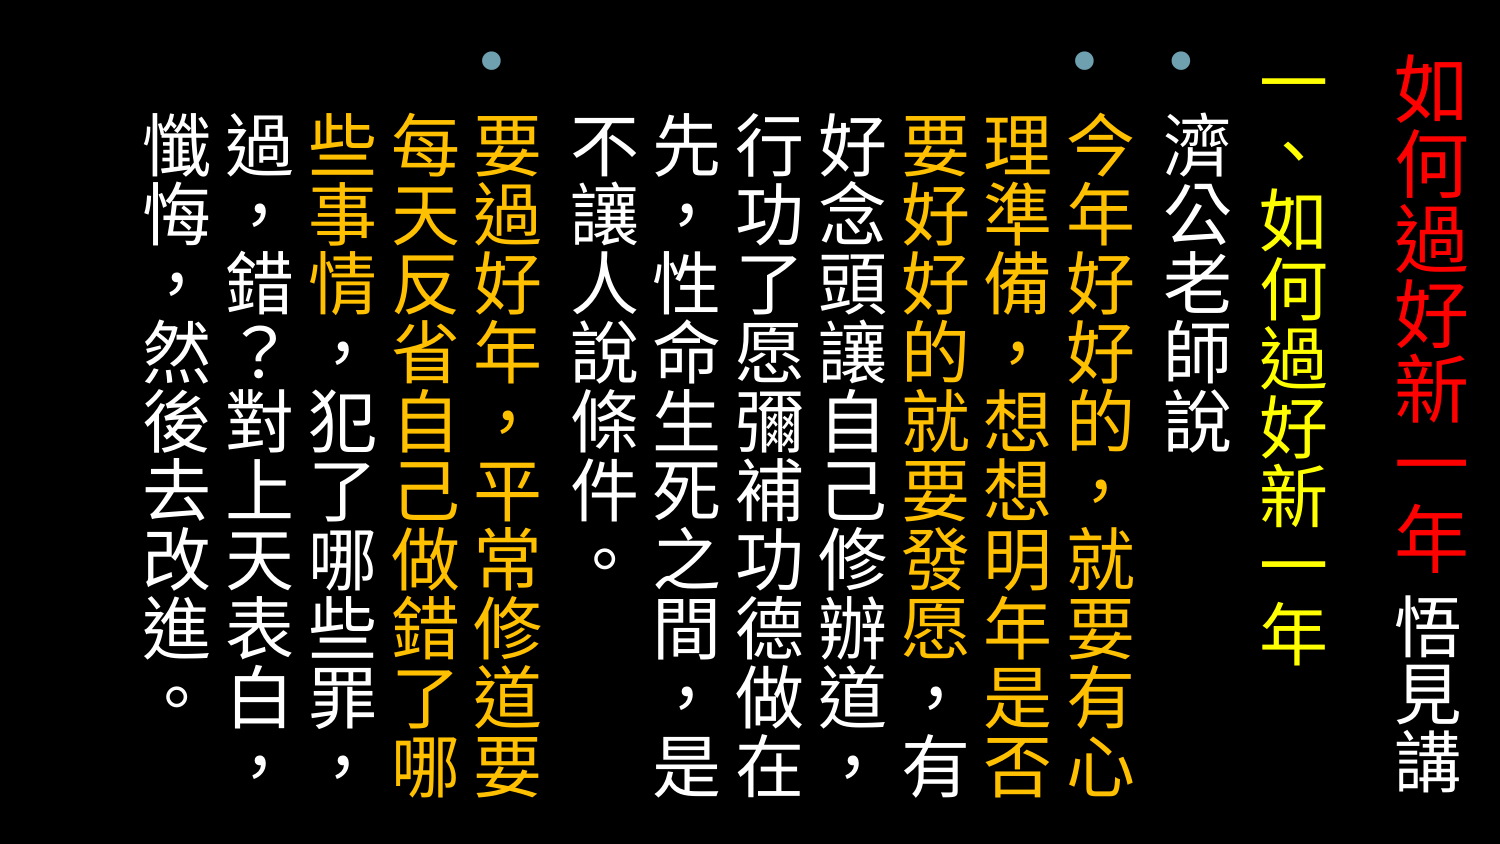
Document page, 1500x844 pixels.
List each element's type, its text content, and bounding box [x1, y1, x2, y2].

list 一、如何過好新一年 濟公老師說 今年好好的，就要有心理準備，想想明年是否要好好的就要發愿，有好念頭讓自己修辦道，行功了愿彌補功德做在先，性命生死之間，是不讓人說條件。 要過好年，平常修道要每天反省自己做錯了哪些事情，犯了哪些罪，過，錯？對上天表白，懺悔，然後去改進。 [29, 27, 1365, 820]
title 如何過好新一年 悟見講 [1376, 27, 1483, 820]
